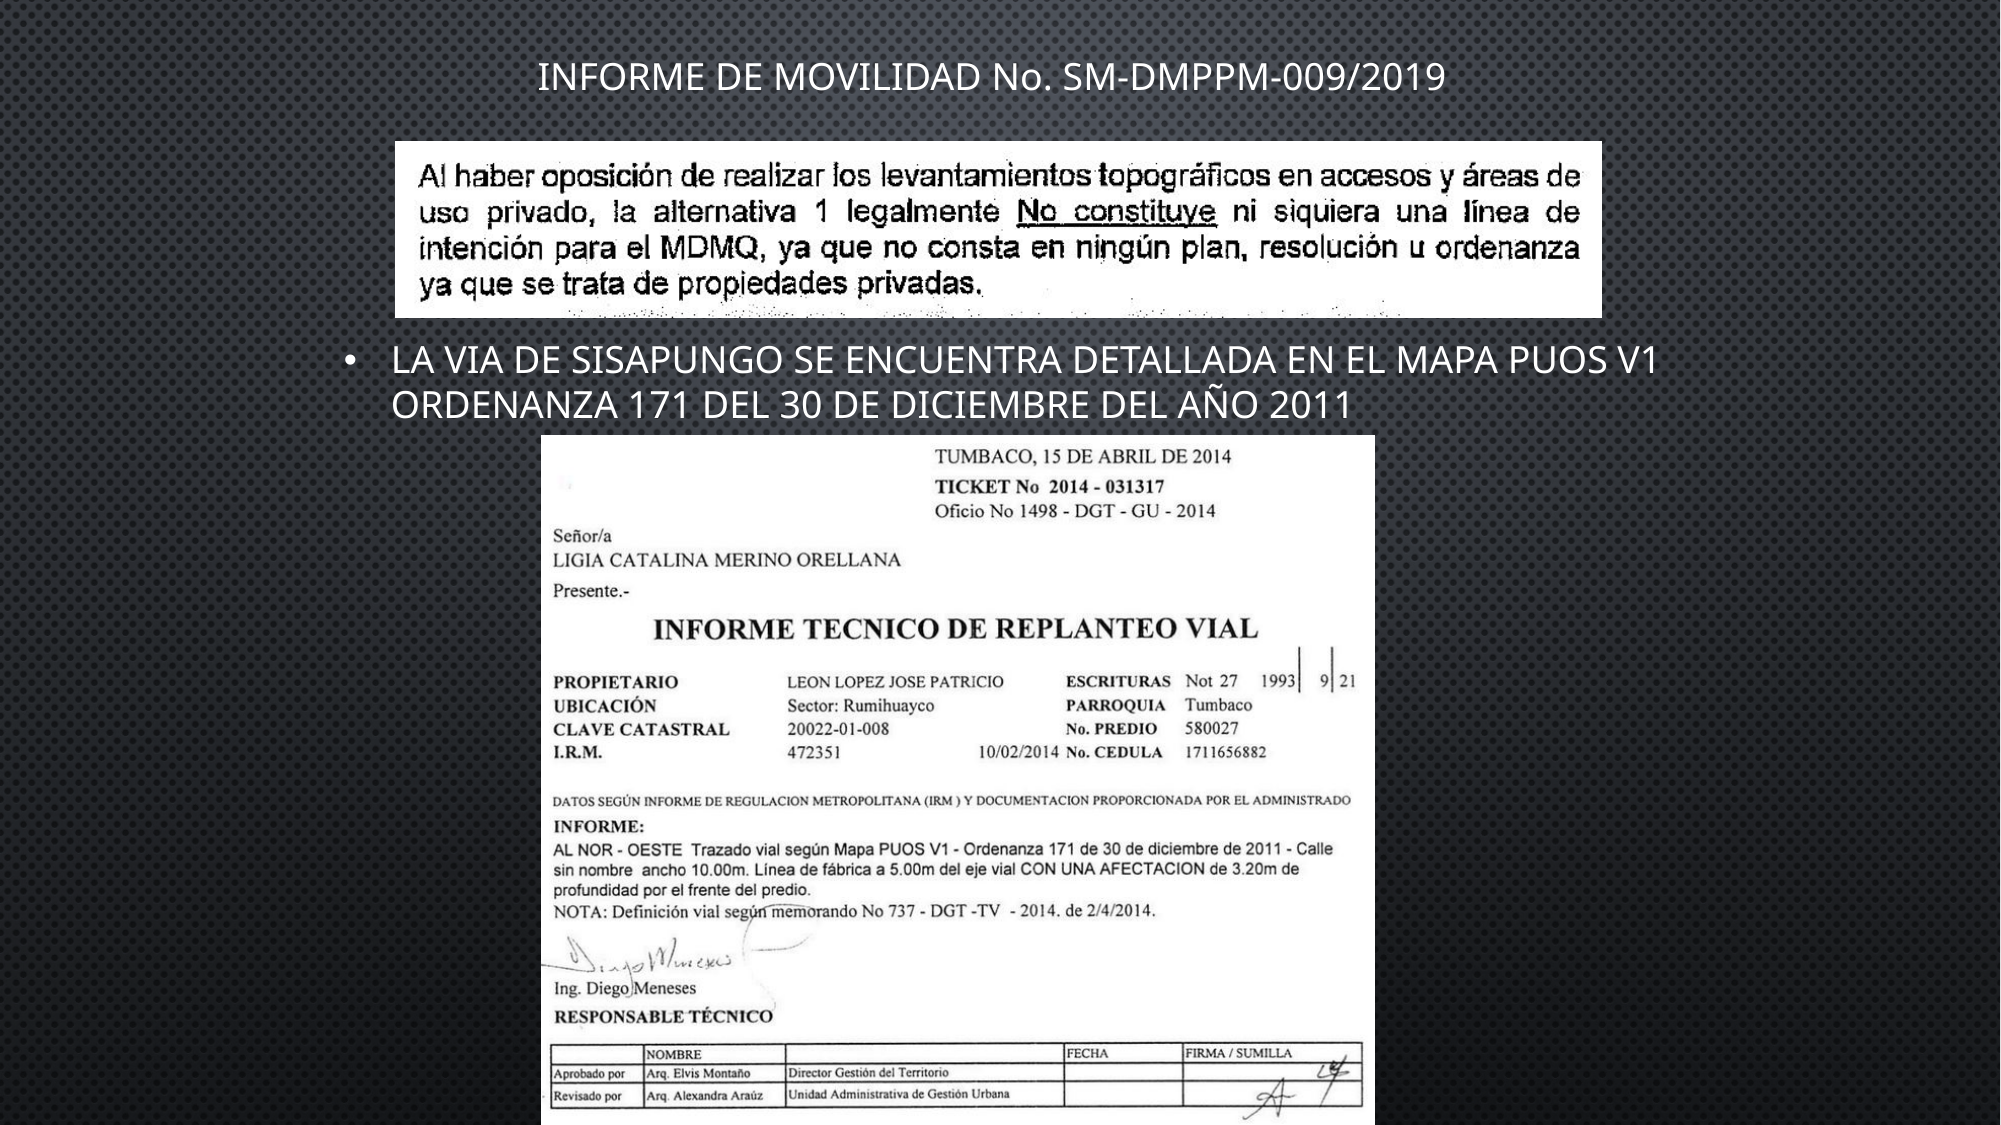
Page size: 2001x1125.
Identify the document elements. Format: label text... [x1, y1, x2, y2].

picture [540, 434, 1376, 1125]
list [394, 141, 1602, 319]
text_box INFORME DE MOVILIDAD No. SM-DMPPM-009/2019 [522, 45, 1462, 106]
text_box LA VIA DE SISAPUNGO SE ENCUENTRA DETALLADA EN EL MAPA PUOS V1 ORDENANZA 171 DEL 30 DE DICIEMBRE DEL AÑO 2011 [329, 329, 1727, 434]
